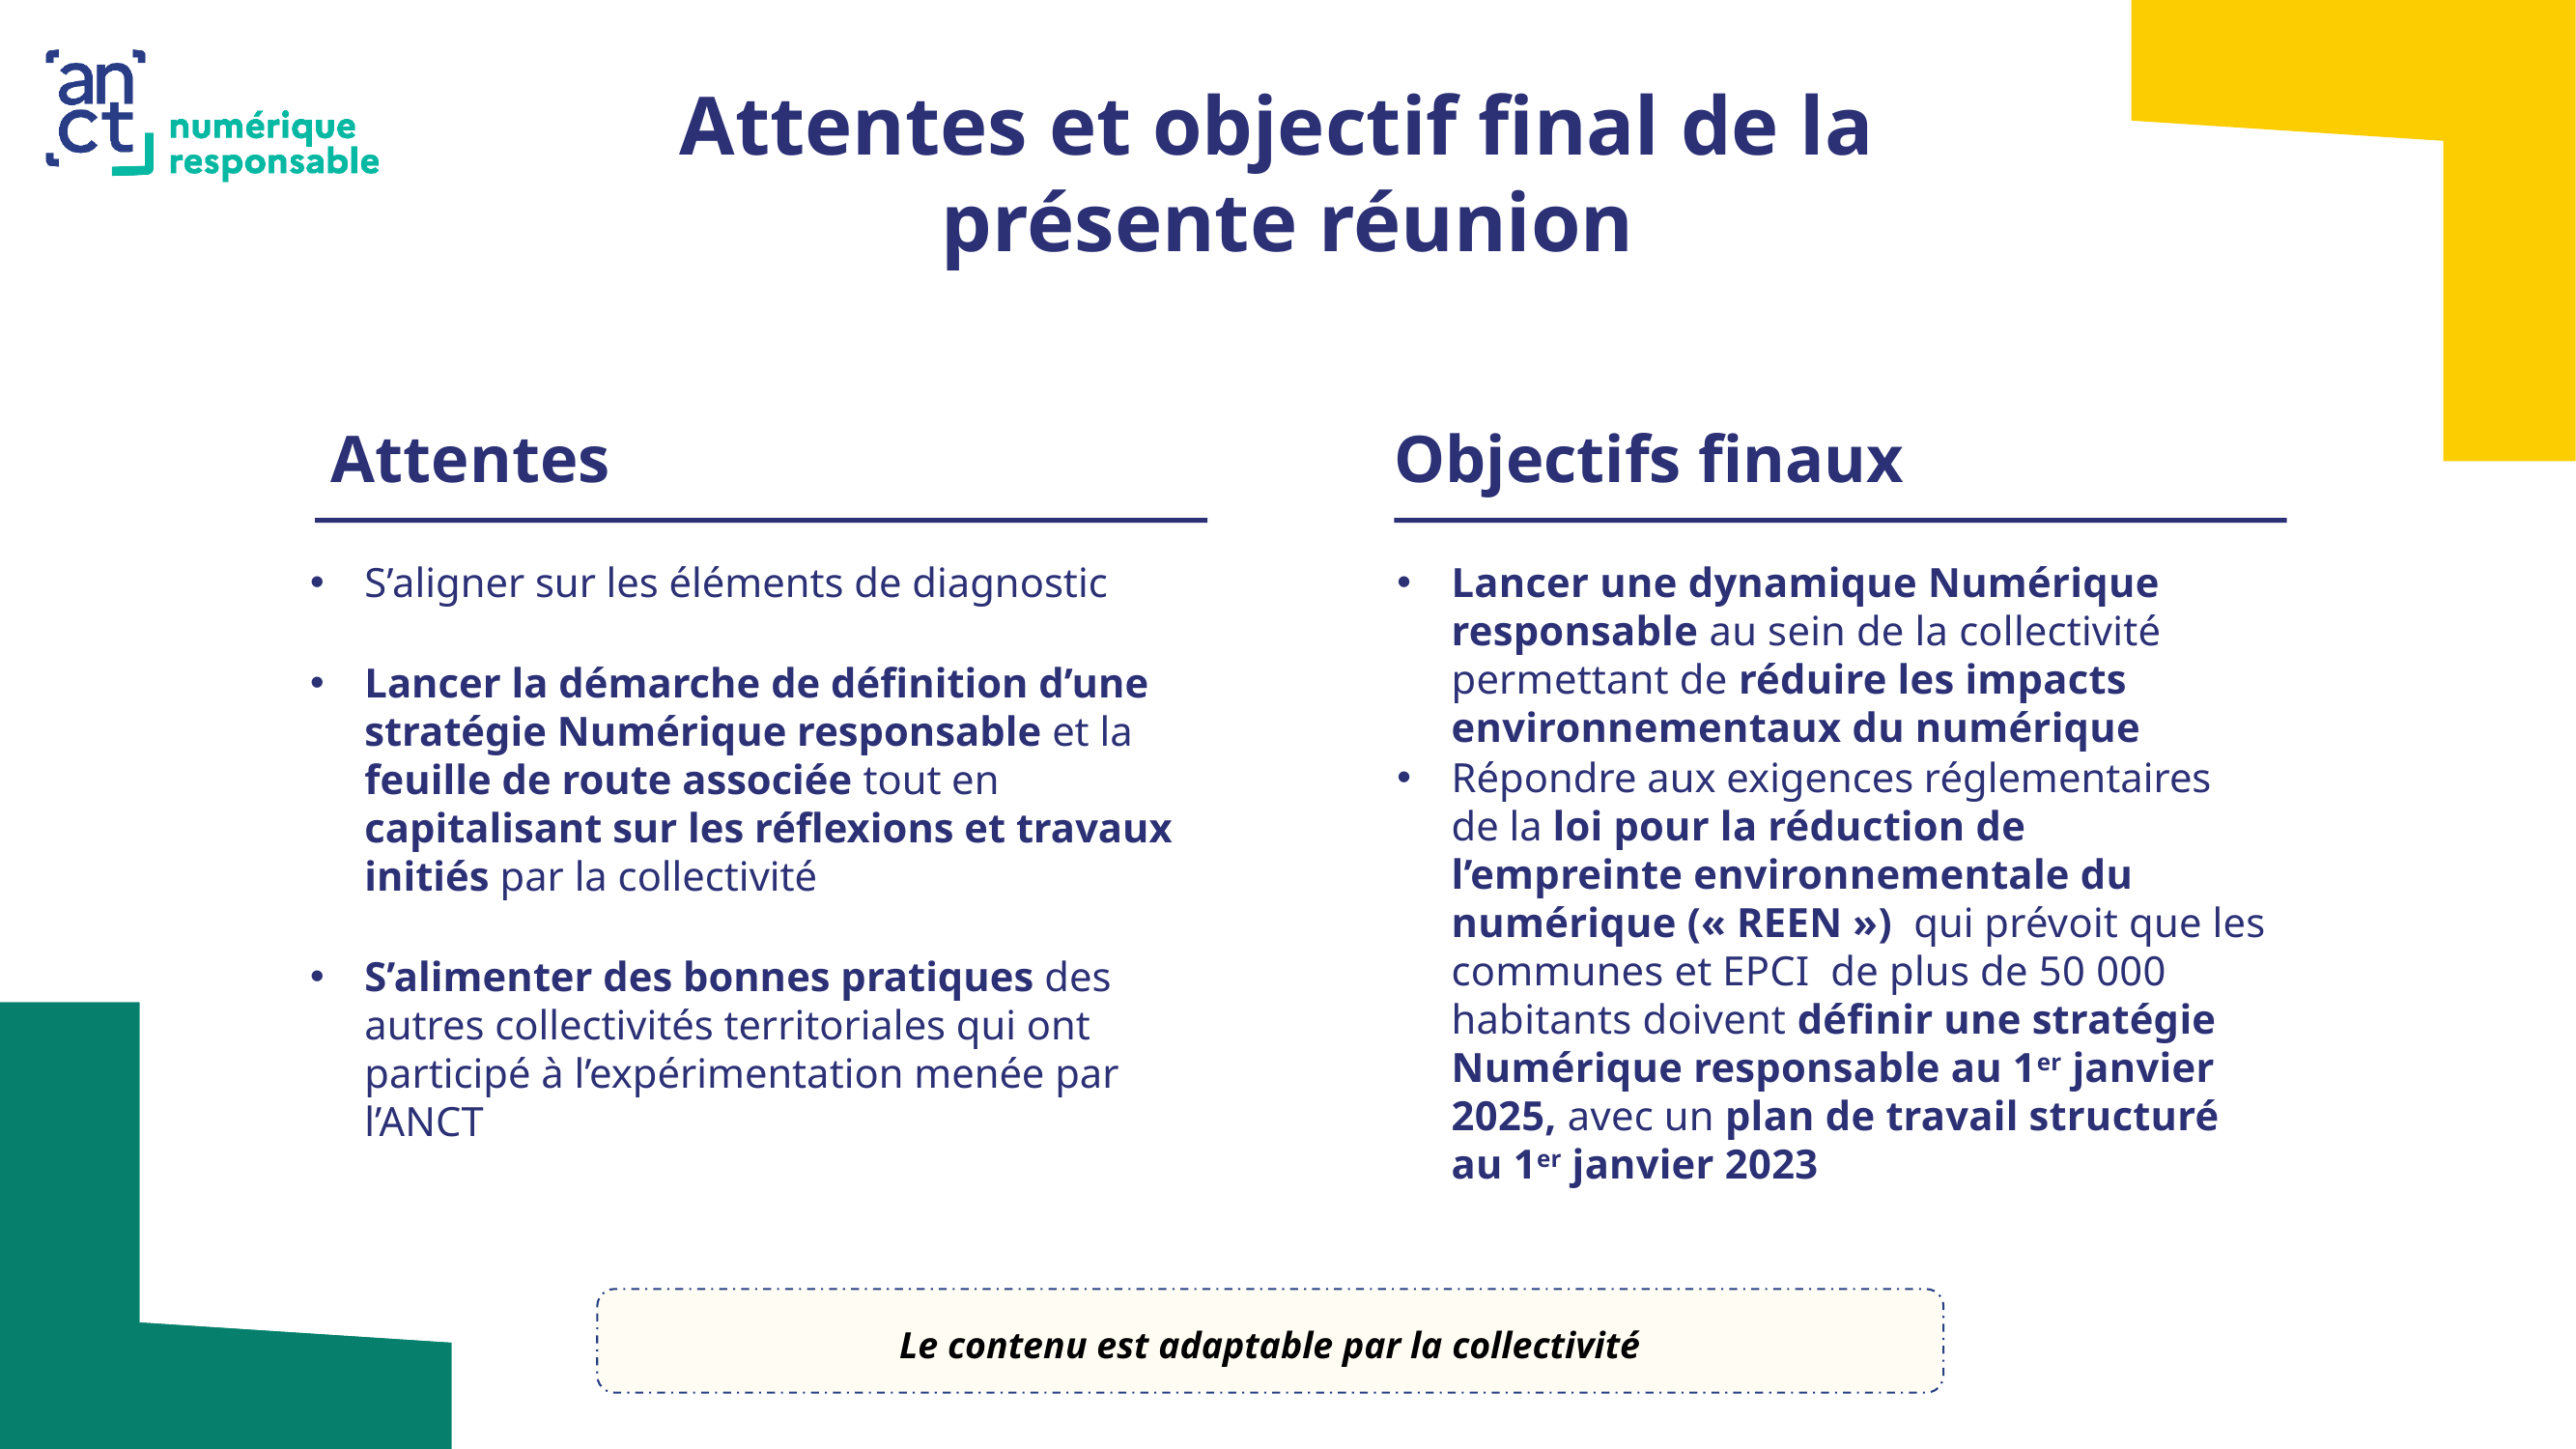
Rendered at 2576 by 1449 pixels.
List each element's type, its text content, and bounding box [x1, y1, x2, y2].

title Attentes et objectif final de la présente réunion [158, 74, 2418, 317]
text_box Lancer une dynamique Numérique responsable au sein de la collectivité permettant de réduire les impacts environnementaux du numérique Répondre aux exigences réglementaires de la loi pour la réduction de l’empreinte environnementale du numérique (« REEN ») qui prévoit que les communes et EPCI de plus de 50 000 habitants doivent définir une stratégie Numérique responsable au 1er janvier 2025, avec un plan de travail structuré au 1er janvier 2023 [1395, 554, 2269, 1237]
text_box [1394, 518, 2287, 524]
text_box Le contenu est adaptable par la collectivité [597, 1289, 1944, 1393]
text_box [315, 518, 1208, 524]
picture [30, 14, 424, 208]
text_box Attentes [315, 411, 1238, 503]
text_box Objectifs finaux [1377, 411, 2302, 503]
text_box [0, 1002, 452, 1449]
text_box S’aligner sur les éléments de diagnostic Lancer la démarche de définition d’une stratégie Numérique responsable et la feuille de route associée tout en capitalisant sur les réflexions et travaux initiés par la collectivité S’alimenter des bonnes pratiques des autres collectivités territoriales qui ont participé à l’expérimentation menée par l’ANCT [308, 554, 1182, 1296]
